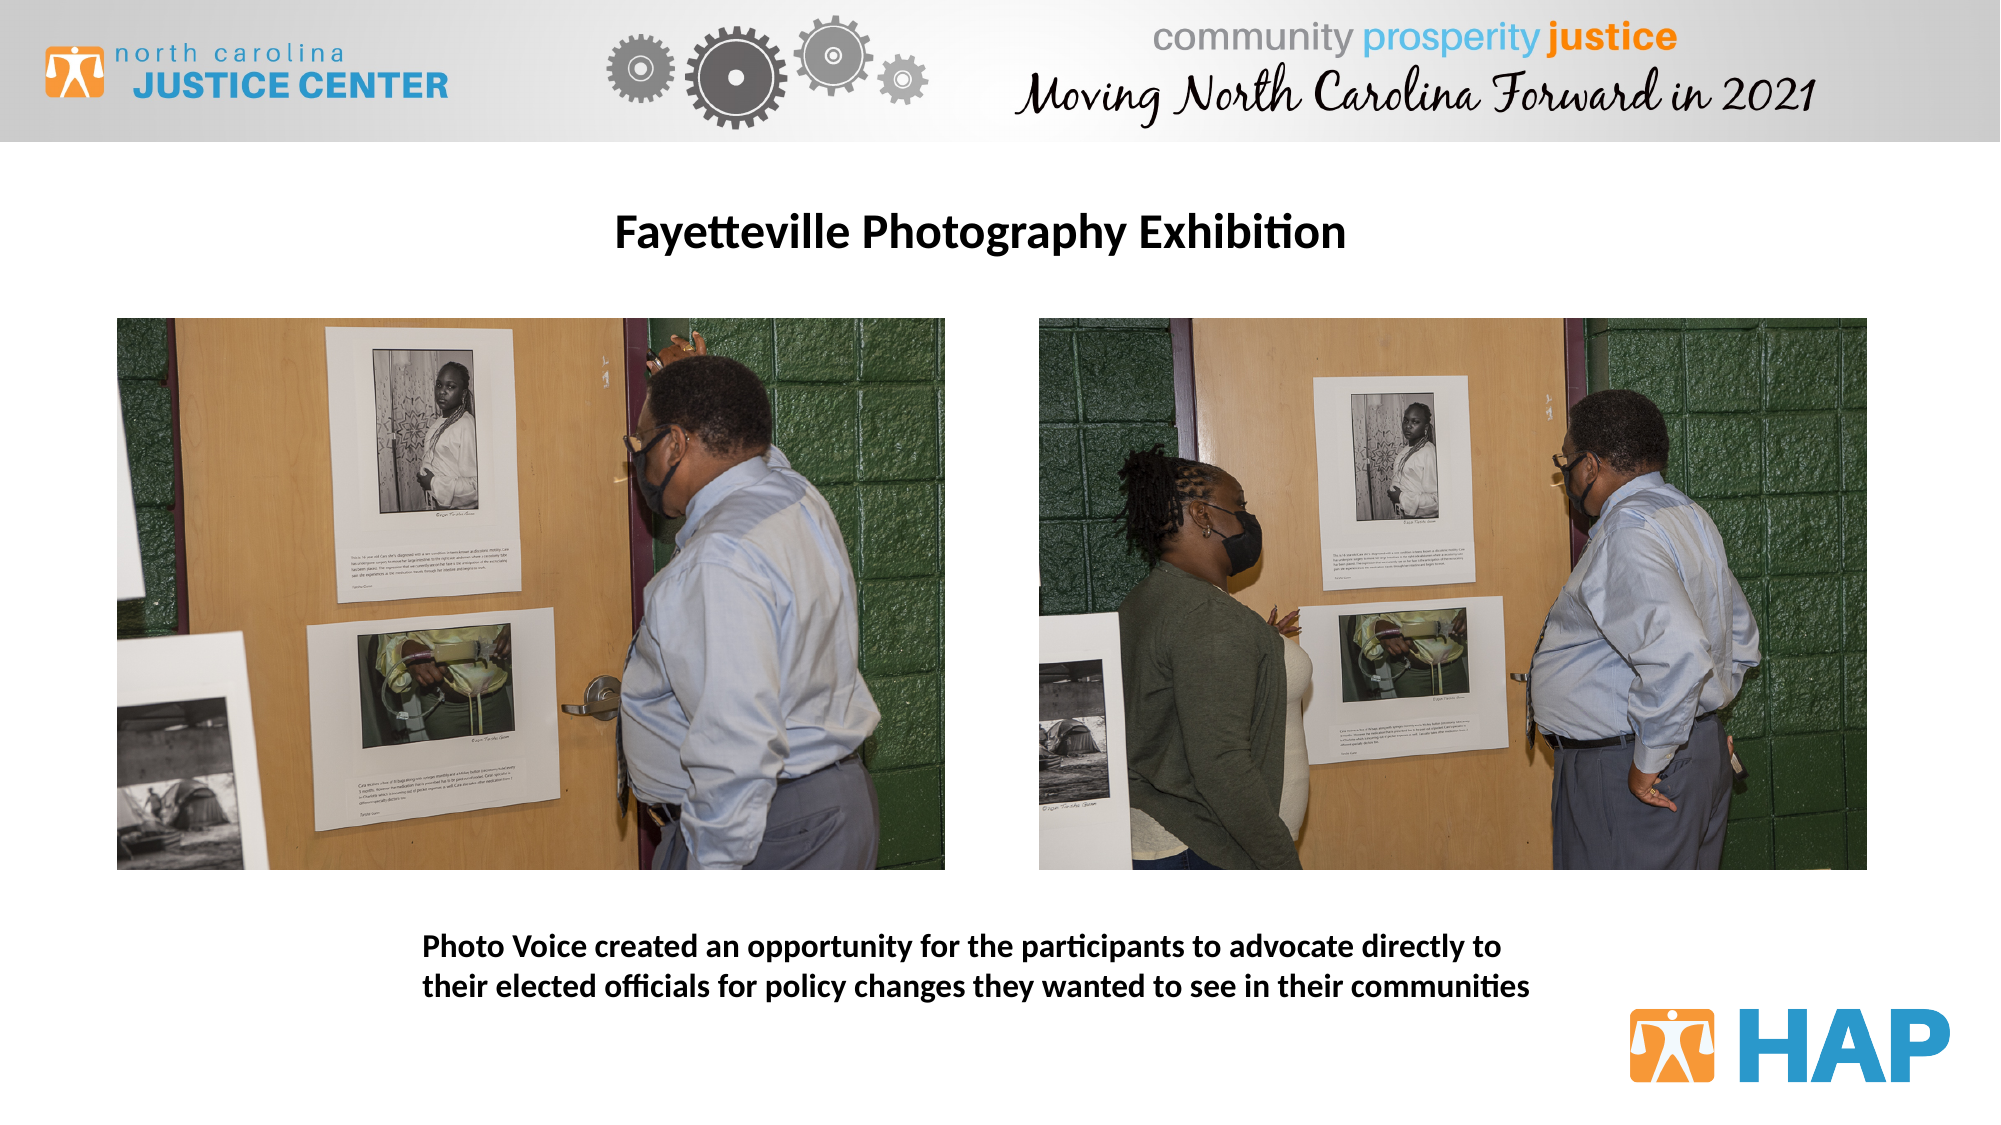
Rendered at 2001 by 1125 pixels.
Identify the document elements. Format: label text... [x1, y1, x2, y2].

picture [117, 318, 945, 870]
picture [0, 0, 2000, 142]
text_box Fayetteville Photography Exhibition [600, 142, 2000, 317]
text_box Photo Voice created an opportunity for the participants to advocate directly to their elected officials for policy changes they wanted to see in their communities [407, 917, 1552, 1012]
picture [1039, 318, 1867, 870]
picture [1630, 992, 1950, 1106]
